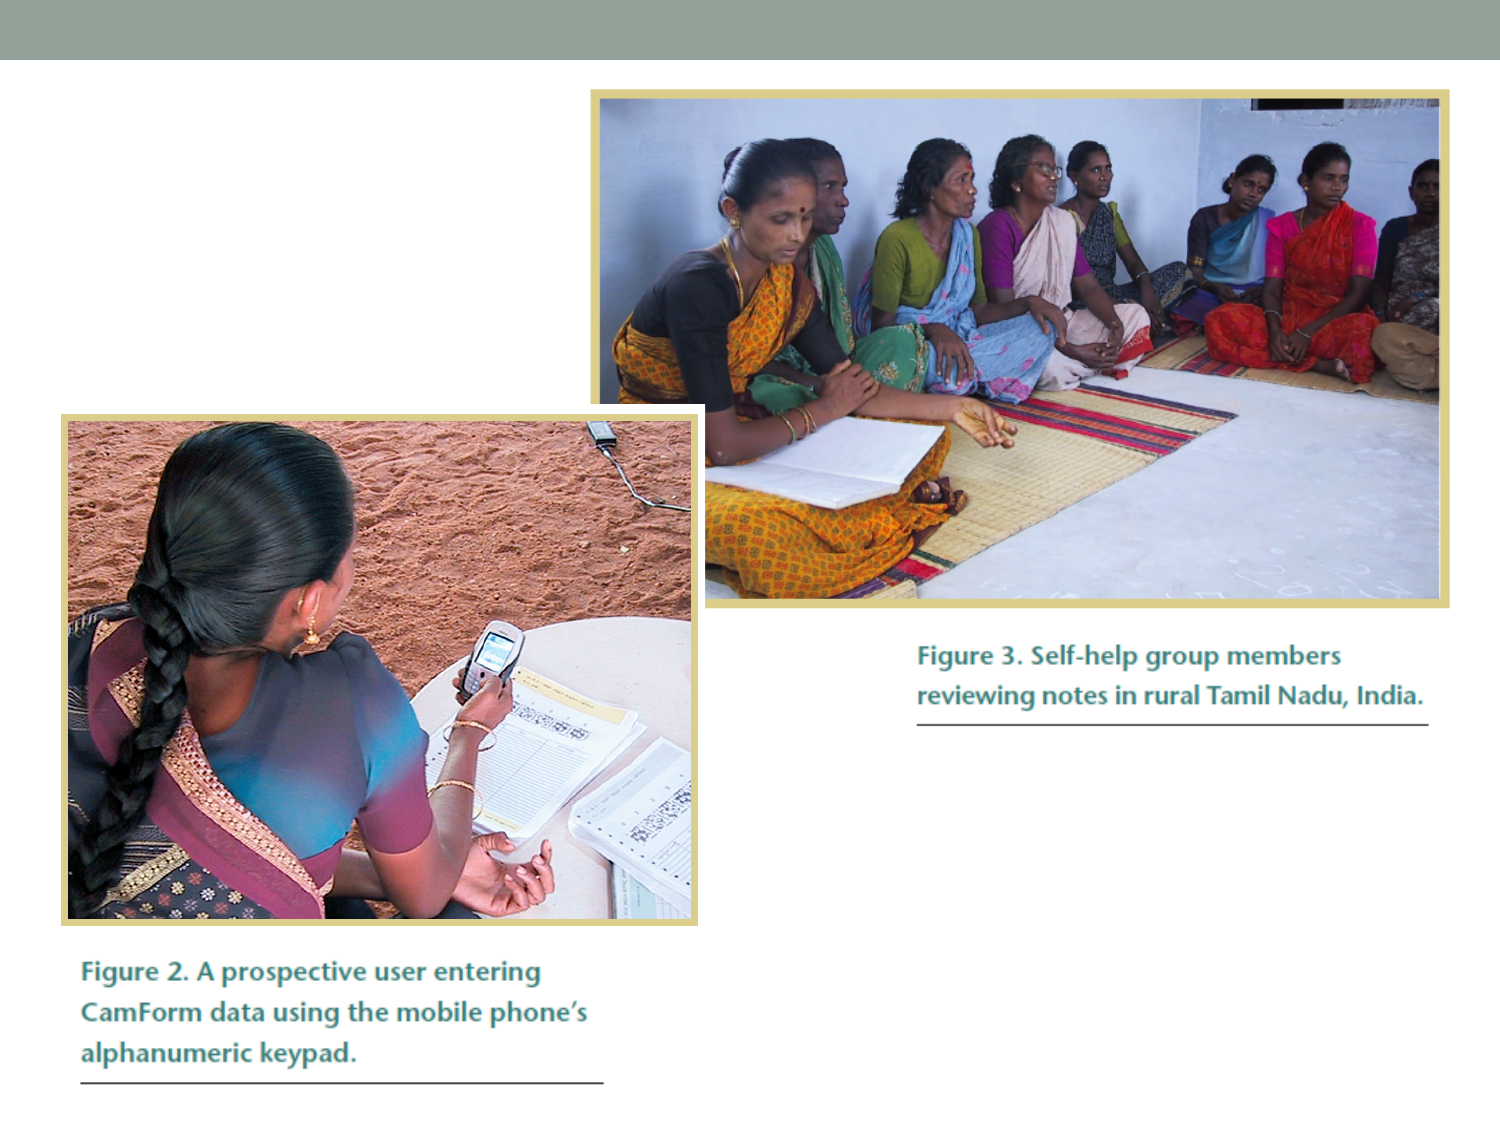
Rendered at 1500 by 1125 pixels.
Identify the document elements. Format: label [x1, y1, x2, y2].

picture [51, 69, 1466, 1096]
